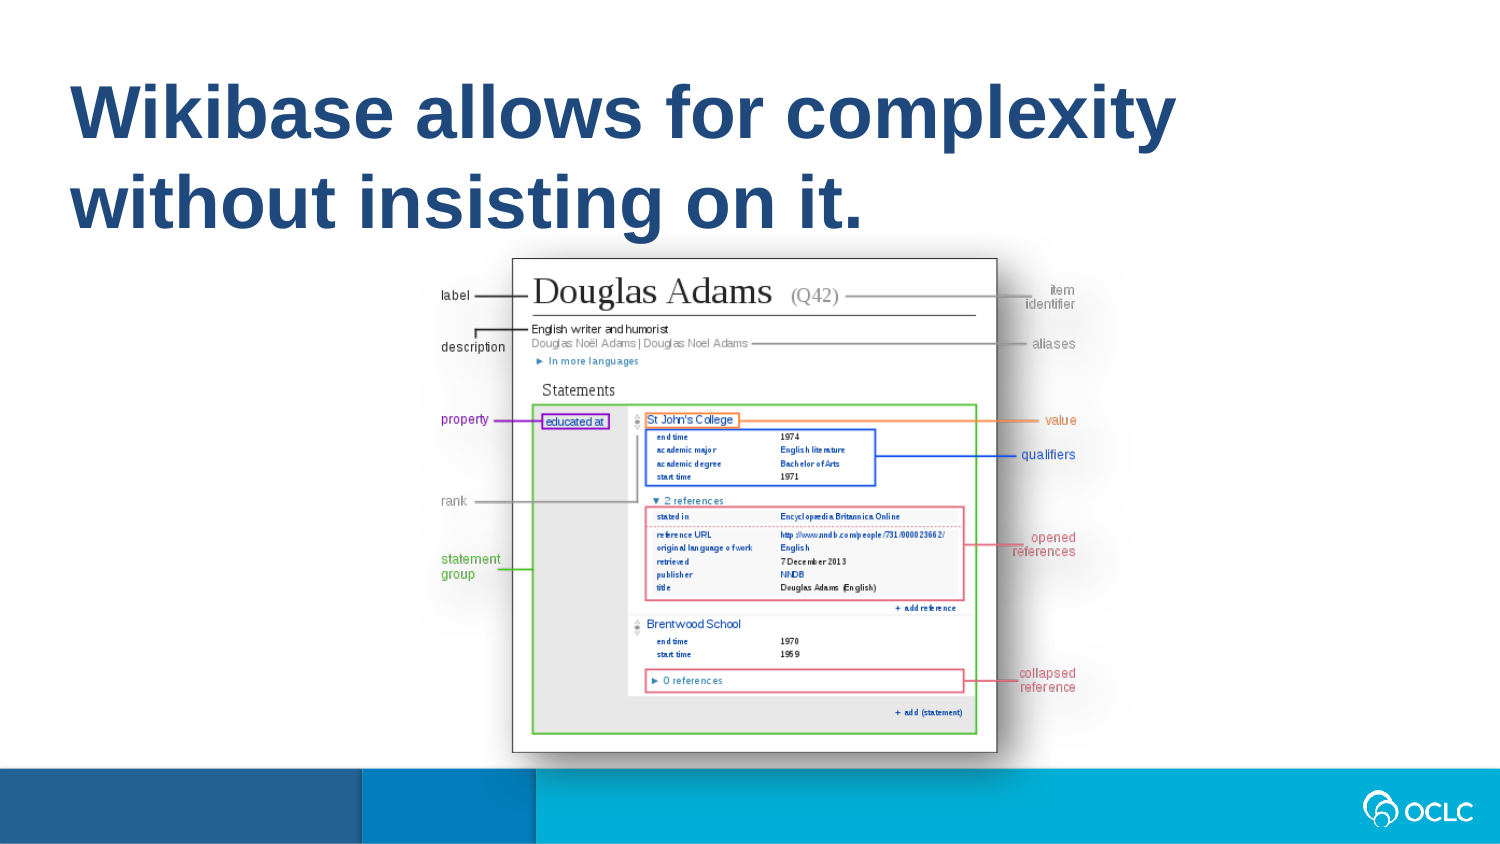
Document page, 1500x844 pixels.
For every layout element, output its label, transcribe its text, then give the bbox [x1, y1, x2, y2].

picture [414, 258, 1103, 754]
list Wikibase allows for complexity without insisting on it. [55, 56, 1441, 169]
